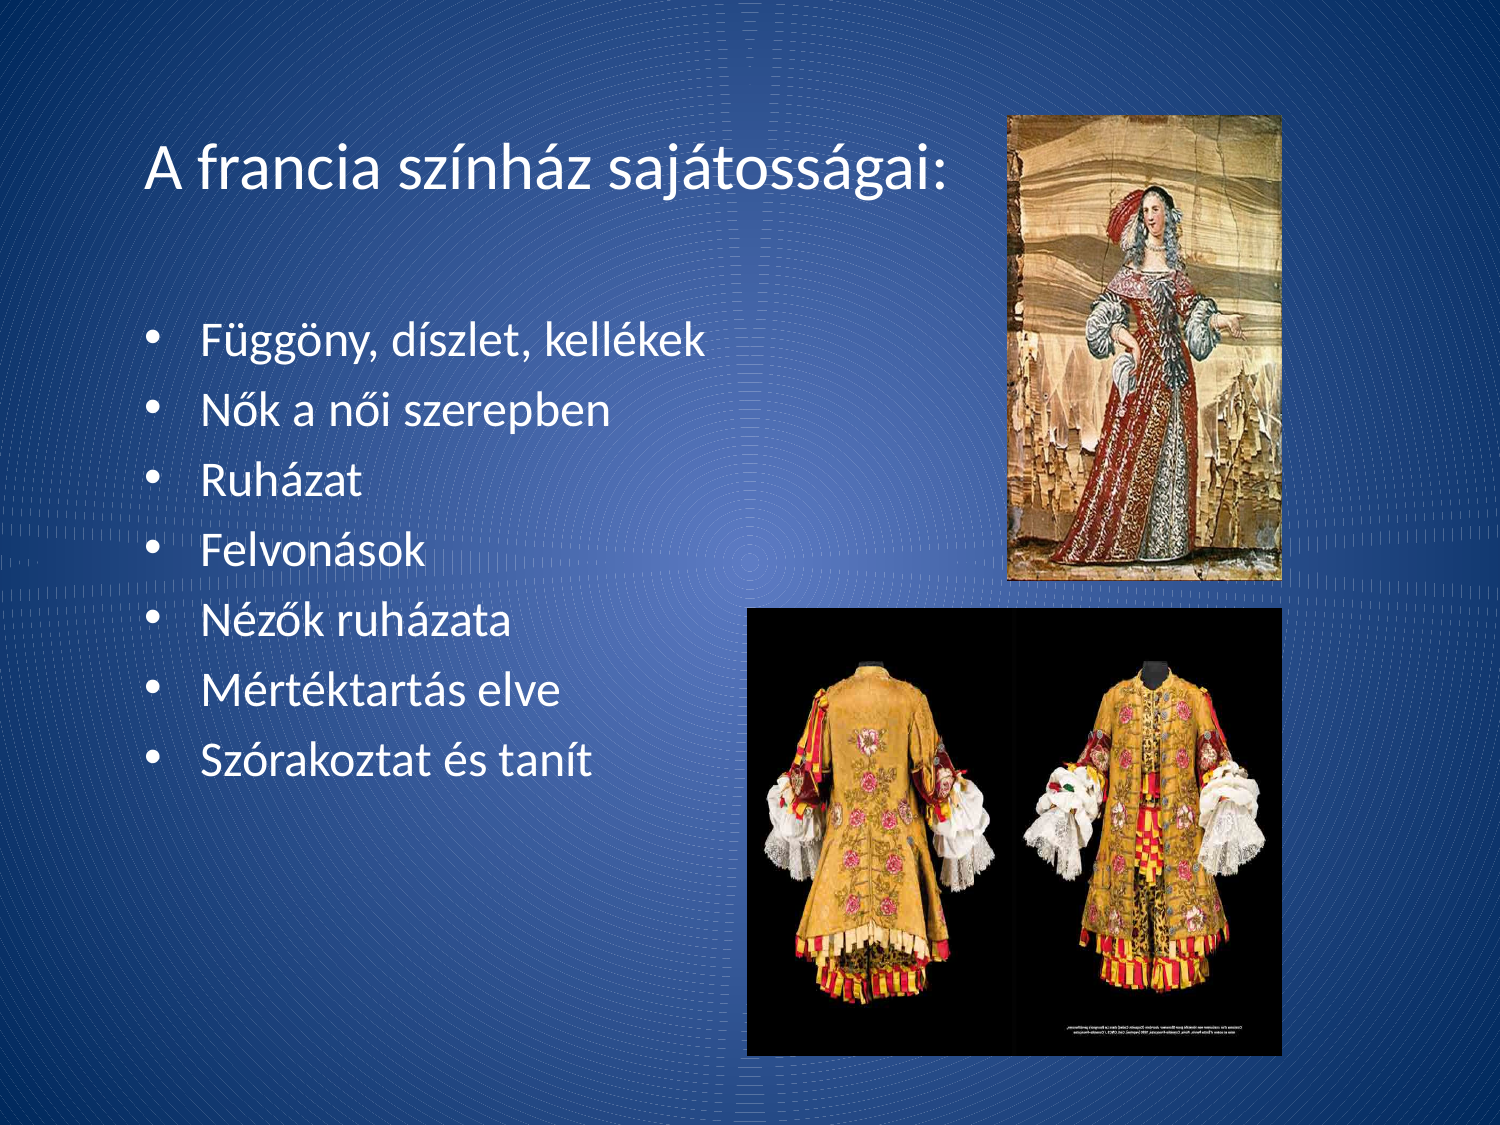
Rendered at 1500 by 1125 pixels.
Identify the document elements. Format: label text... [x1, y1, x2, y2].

picture [747, 608, 1283, 1057]
list A francia színház sajátosságai: Függöny, díszlet, kellékek Nők a női szerepben Ruházat Felvonások Nézők ruházata Mértéktartás elve Szórakoztat és tanít [129, 115, 1432, 957]
picture [1006, 115, 1283, 582]
